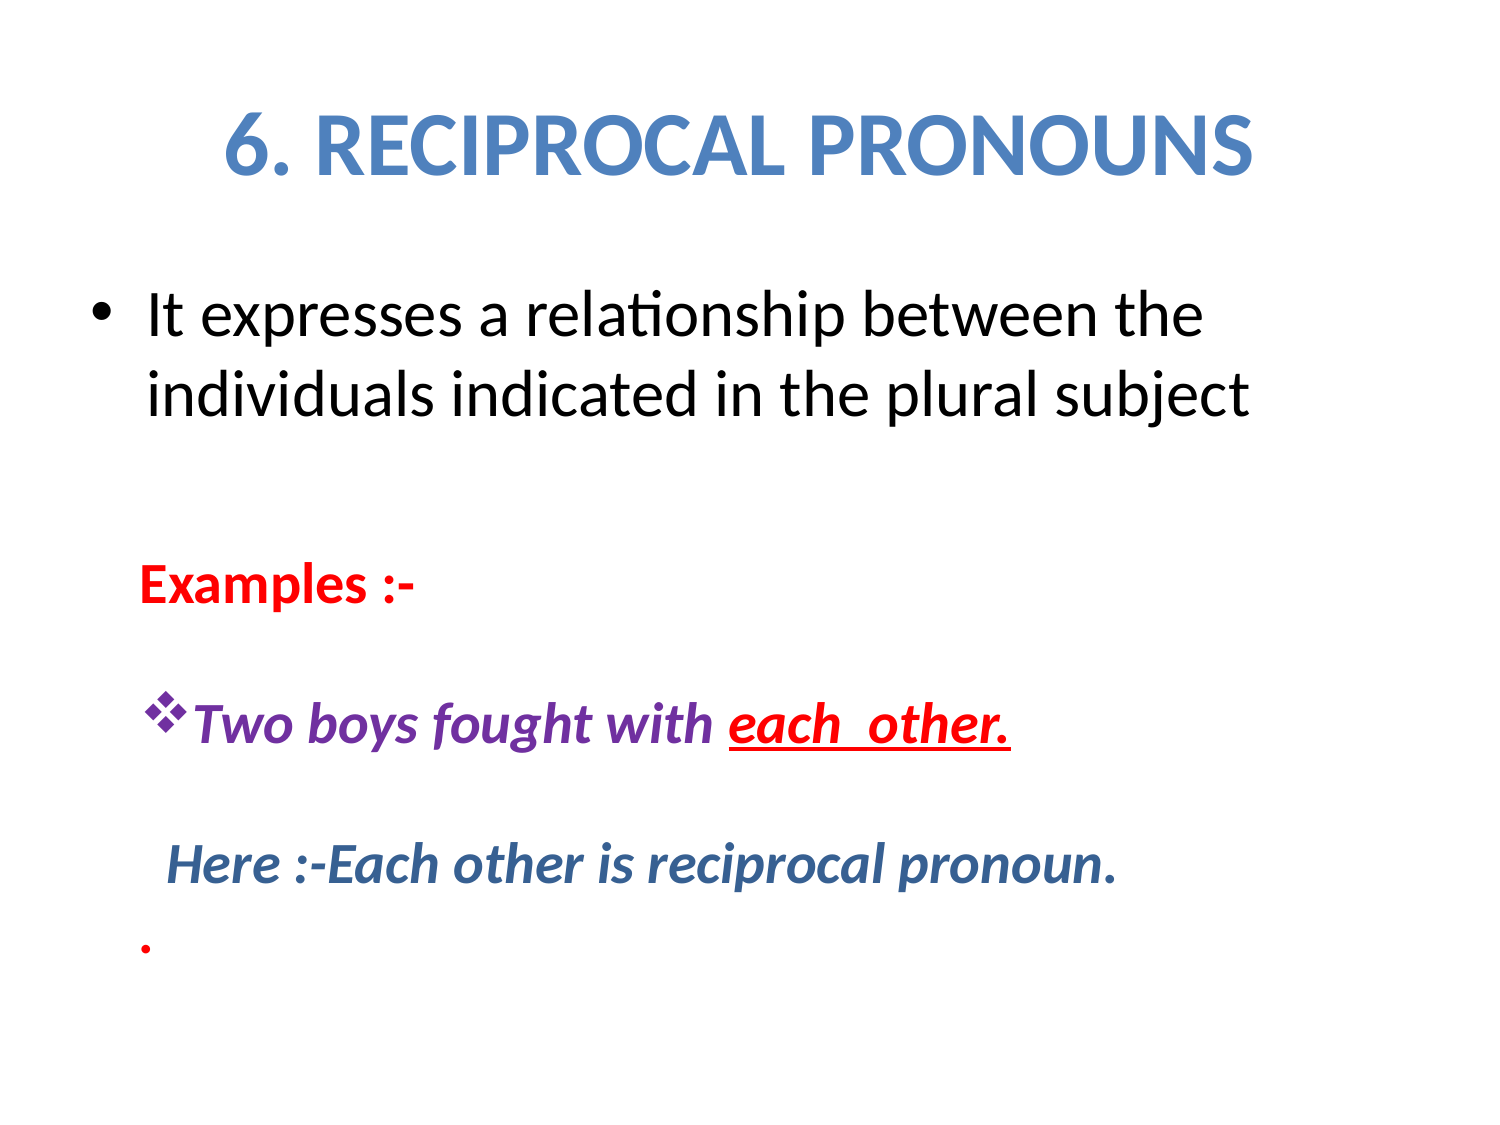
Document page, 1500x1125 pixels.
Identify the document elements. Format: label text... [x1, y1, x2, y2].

text_box Examples :- Two boys fought with each other. Here :-Each other is reciprocal pronoun. . [125, 537, 1275, 1043]
list It expresses a relationship between the individuals indicated in the plural subject [75, 262, 1425, 1005]
title 6. Reciprocal Pronouns [75, 45, 1425, 233]
